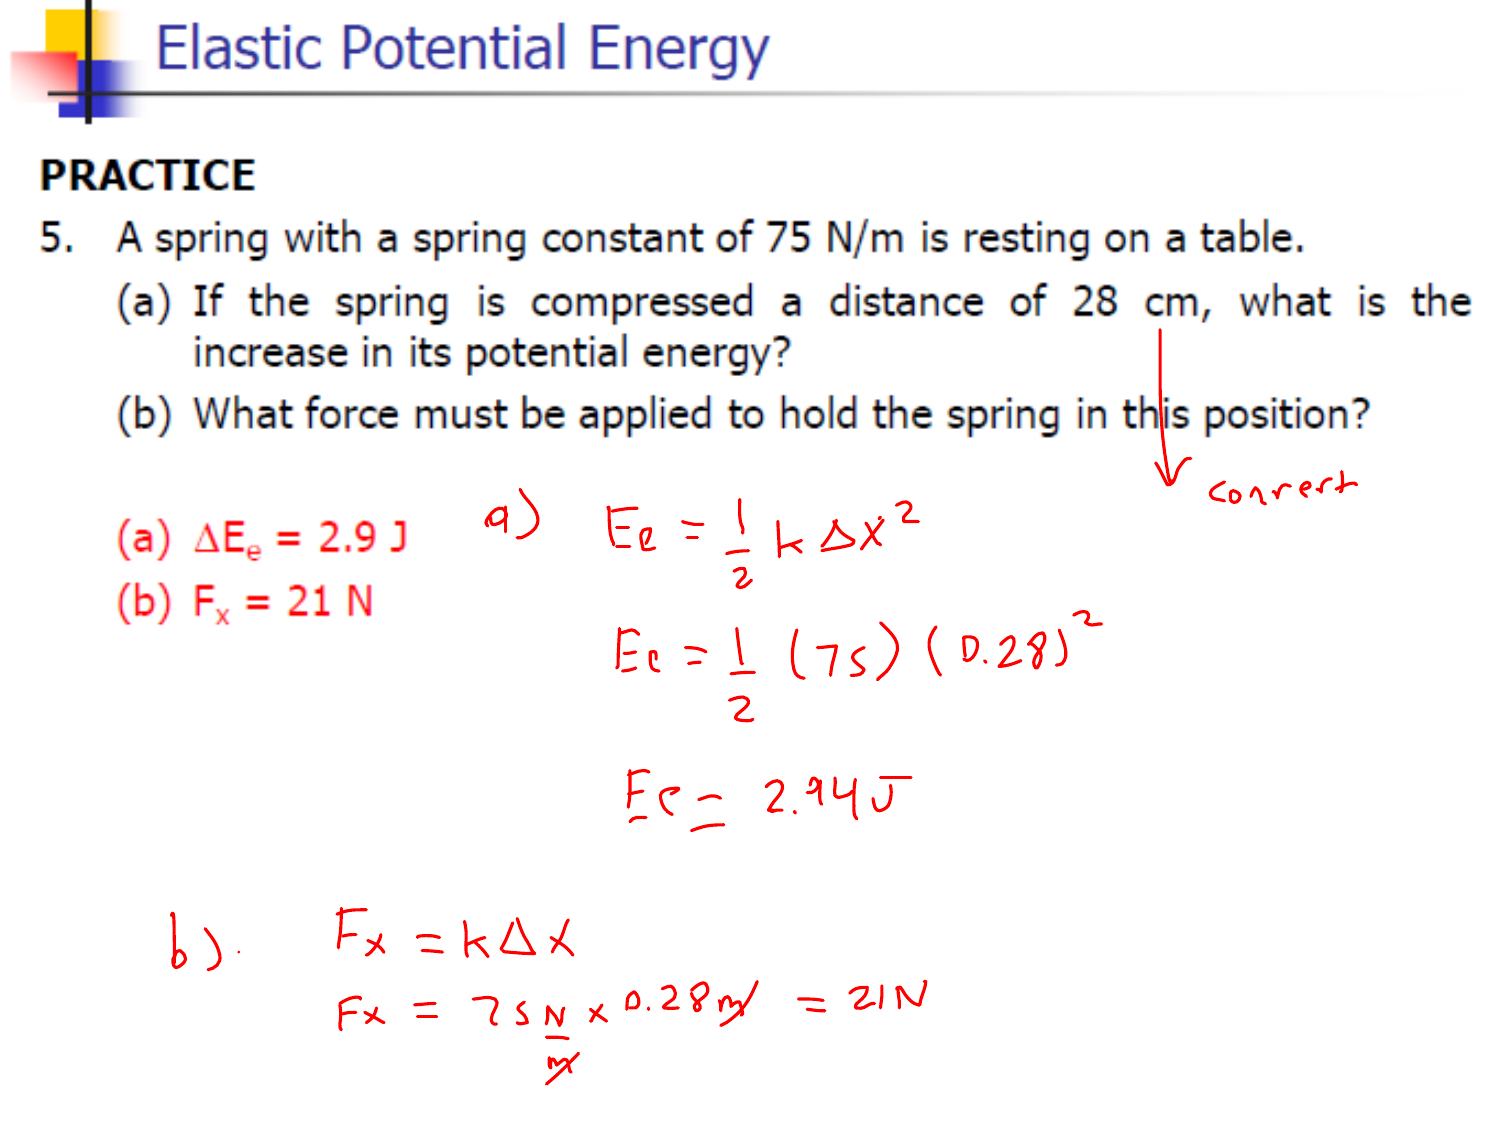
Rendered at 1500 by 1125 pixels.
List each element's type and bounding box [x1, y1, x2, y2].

picture [0, 0, 1500, 634]
